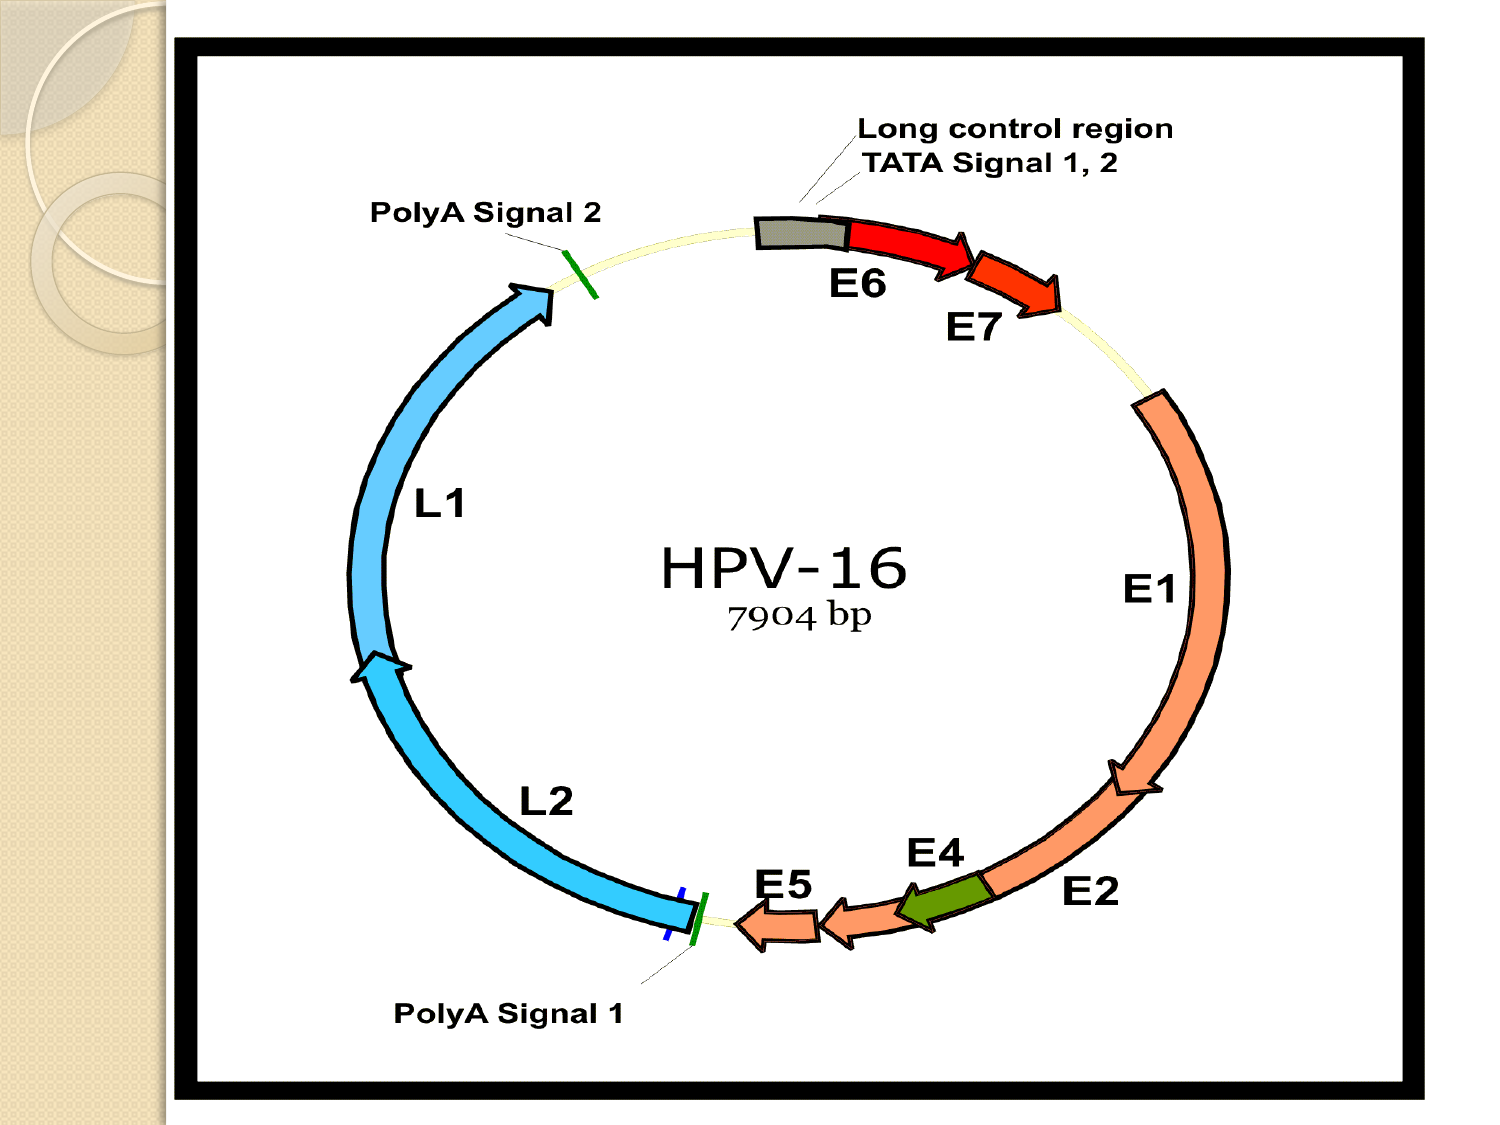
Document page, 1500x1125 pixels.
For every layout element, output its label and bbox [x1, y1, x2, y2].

list [174, 37, 1426, 1101]
